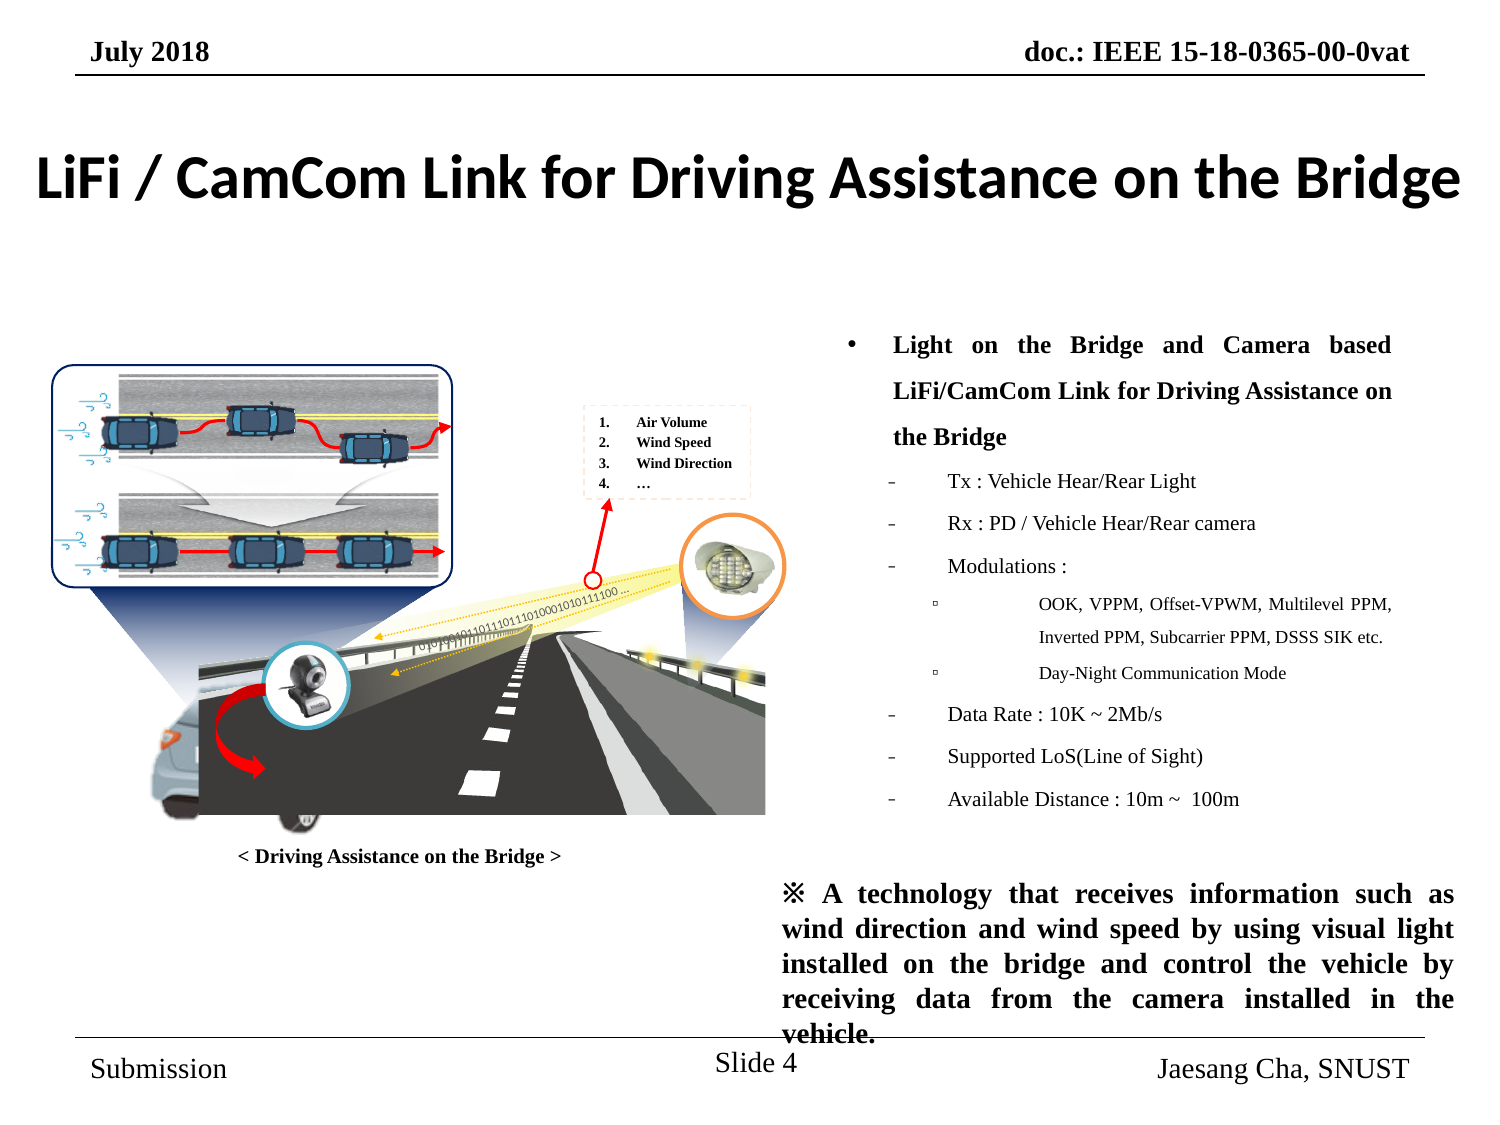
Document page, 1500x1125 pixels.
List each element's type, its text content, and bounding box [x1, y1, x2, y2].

text_box < Driving Assistance on the Bridge > [68, 848, 731, 875]
text_box Slide 4 [700, 1035, 813, 1086]
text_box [49, 364, 785, 841]
text_box ※ A technology that receives information such as wind direction and wind speed by using visual light installed on the bridge and control the vehicle by receiving data from the camera installed in the vehicle. [767, 866, 1470, 1057]
text_box LiFi / CamCom Link for Driving Assistance on the Bridge [0, 116, 1500, 230]
text_box Light on the Bridge and Camera based LiFi/CamCom Link for Driving Assistance on the Bridge Tx : Vehicle Hear/Rear Light Rx : PD / Vehicle Hear/Rear camera Modulations : OOK, VPPM, Offset-VPWM, Multilevel PPM, Inverted PPM, Subcarrier PPM, DSSS SIK etc. Day-Night Communication Mode Data Rate : 10K ~ 2Mb/s Supported LoS(Line of Sight) Available Distance : 10m ~ 100m [832, 305, 1408, 841]
